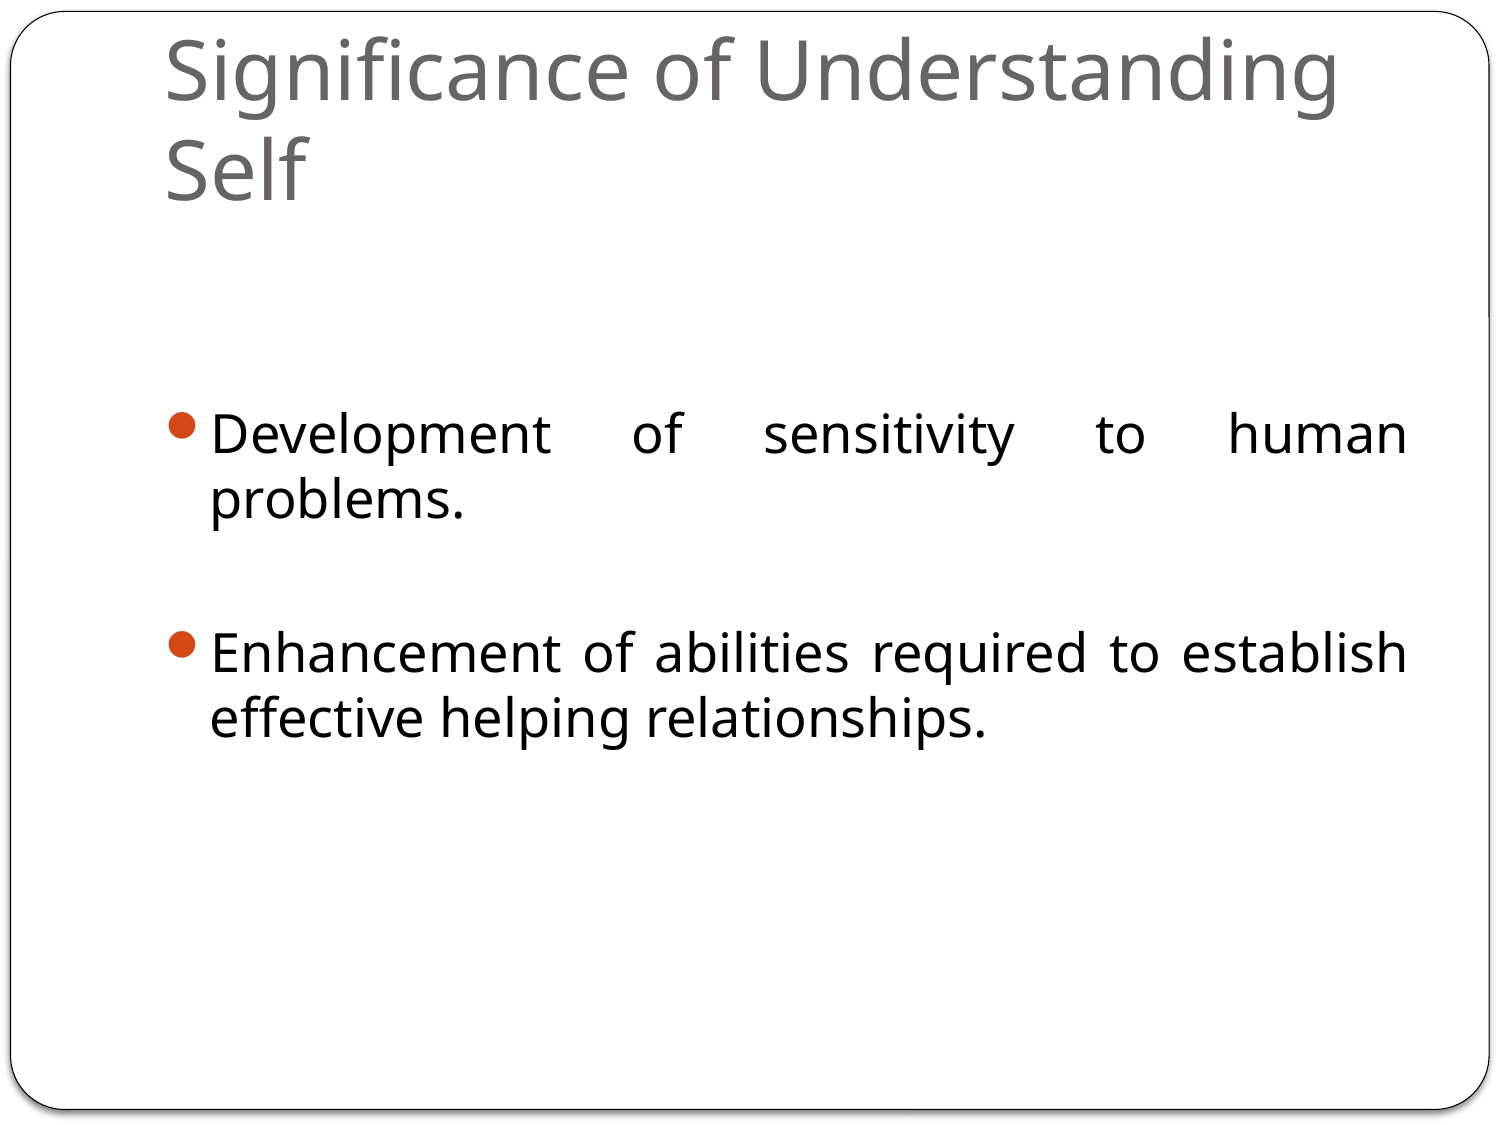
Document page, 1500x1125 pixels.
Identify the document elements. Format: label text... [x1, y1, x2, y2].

title Significance of Understanding Self [150, 45, 1425, 233]
list Development of sensitivity to human problems. Enhancement of abilities required to establish effective helping relationships. [150, 237, 1425, 988]
